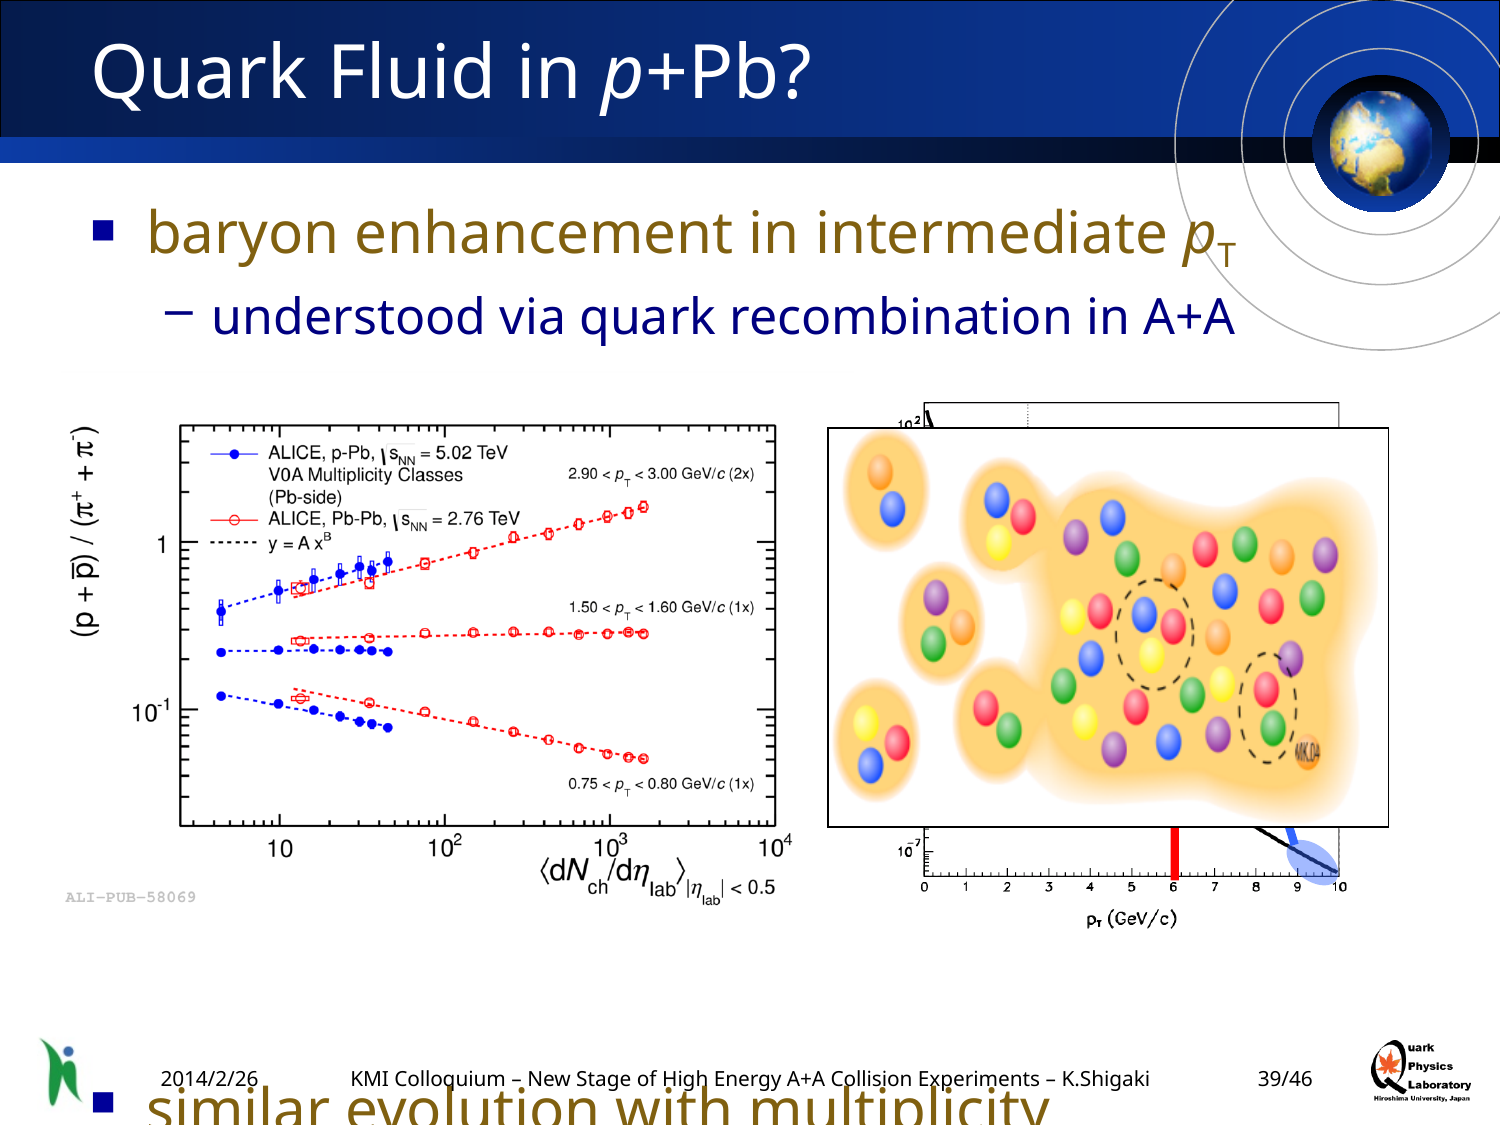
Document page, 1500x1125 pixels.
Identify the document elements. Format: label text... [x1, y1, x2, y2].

slide_number 38/46 [1221, 1058, 1328, 1103]
picture [1330, 91, 1432, 196]
picture [61, 371, 1389, 936]
title Quark Fluid in p+Pb? [75, 0, 1294, 138]
picture [1371, 1040, 1471, 1102]
picture [0, 1019, 141, 1125]
list baryon enhancement in intermediate pT understood via quark recombination in A+A similar evolution with multiplicity [75, 187, 1424, 1036]
footer KMI Colloquium – New Stage of High Energy A+A Collision Experiments – K.Shigaki [257, 1058, 1221, 1103]
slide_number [145, 1058, 257, 1103]
